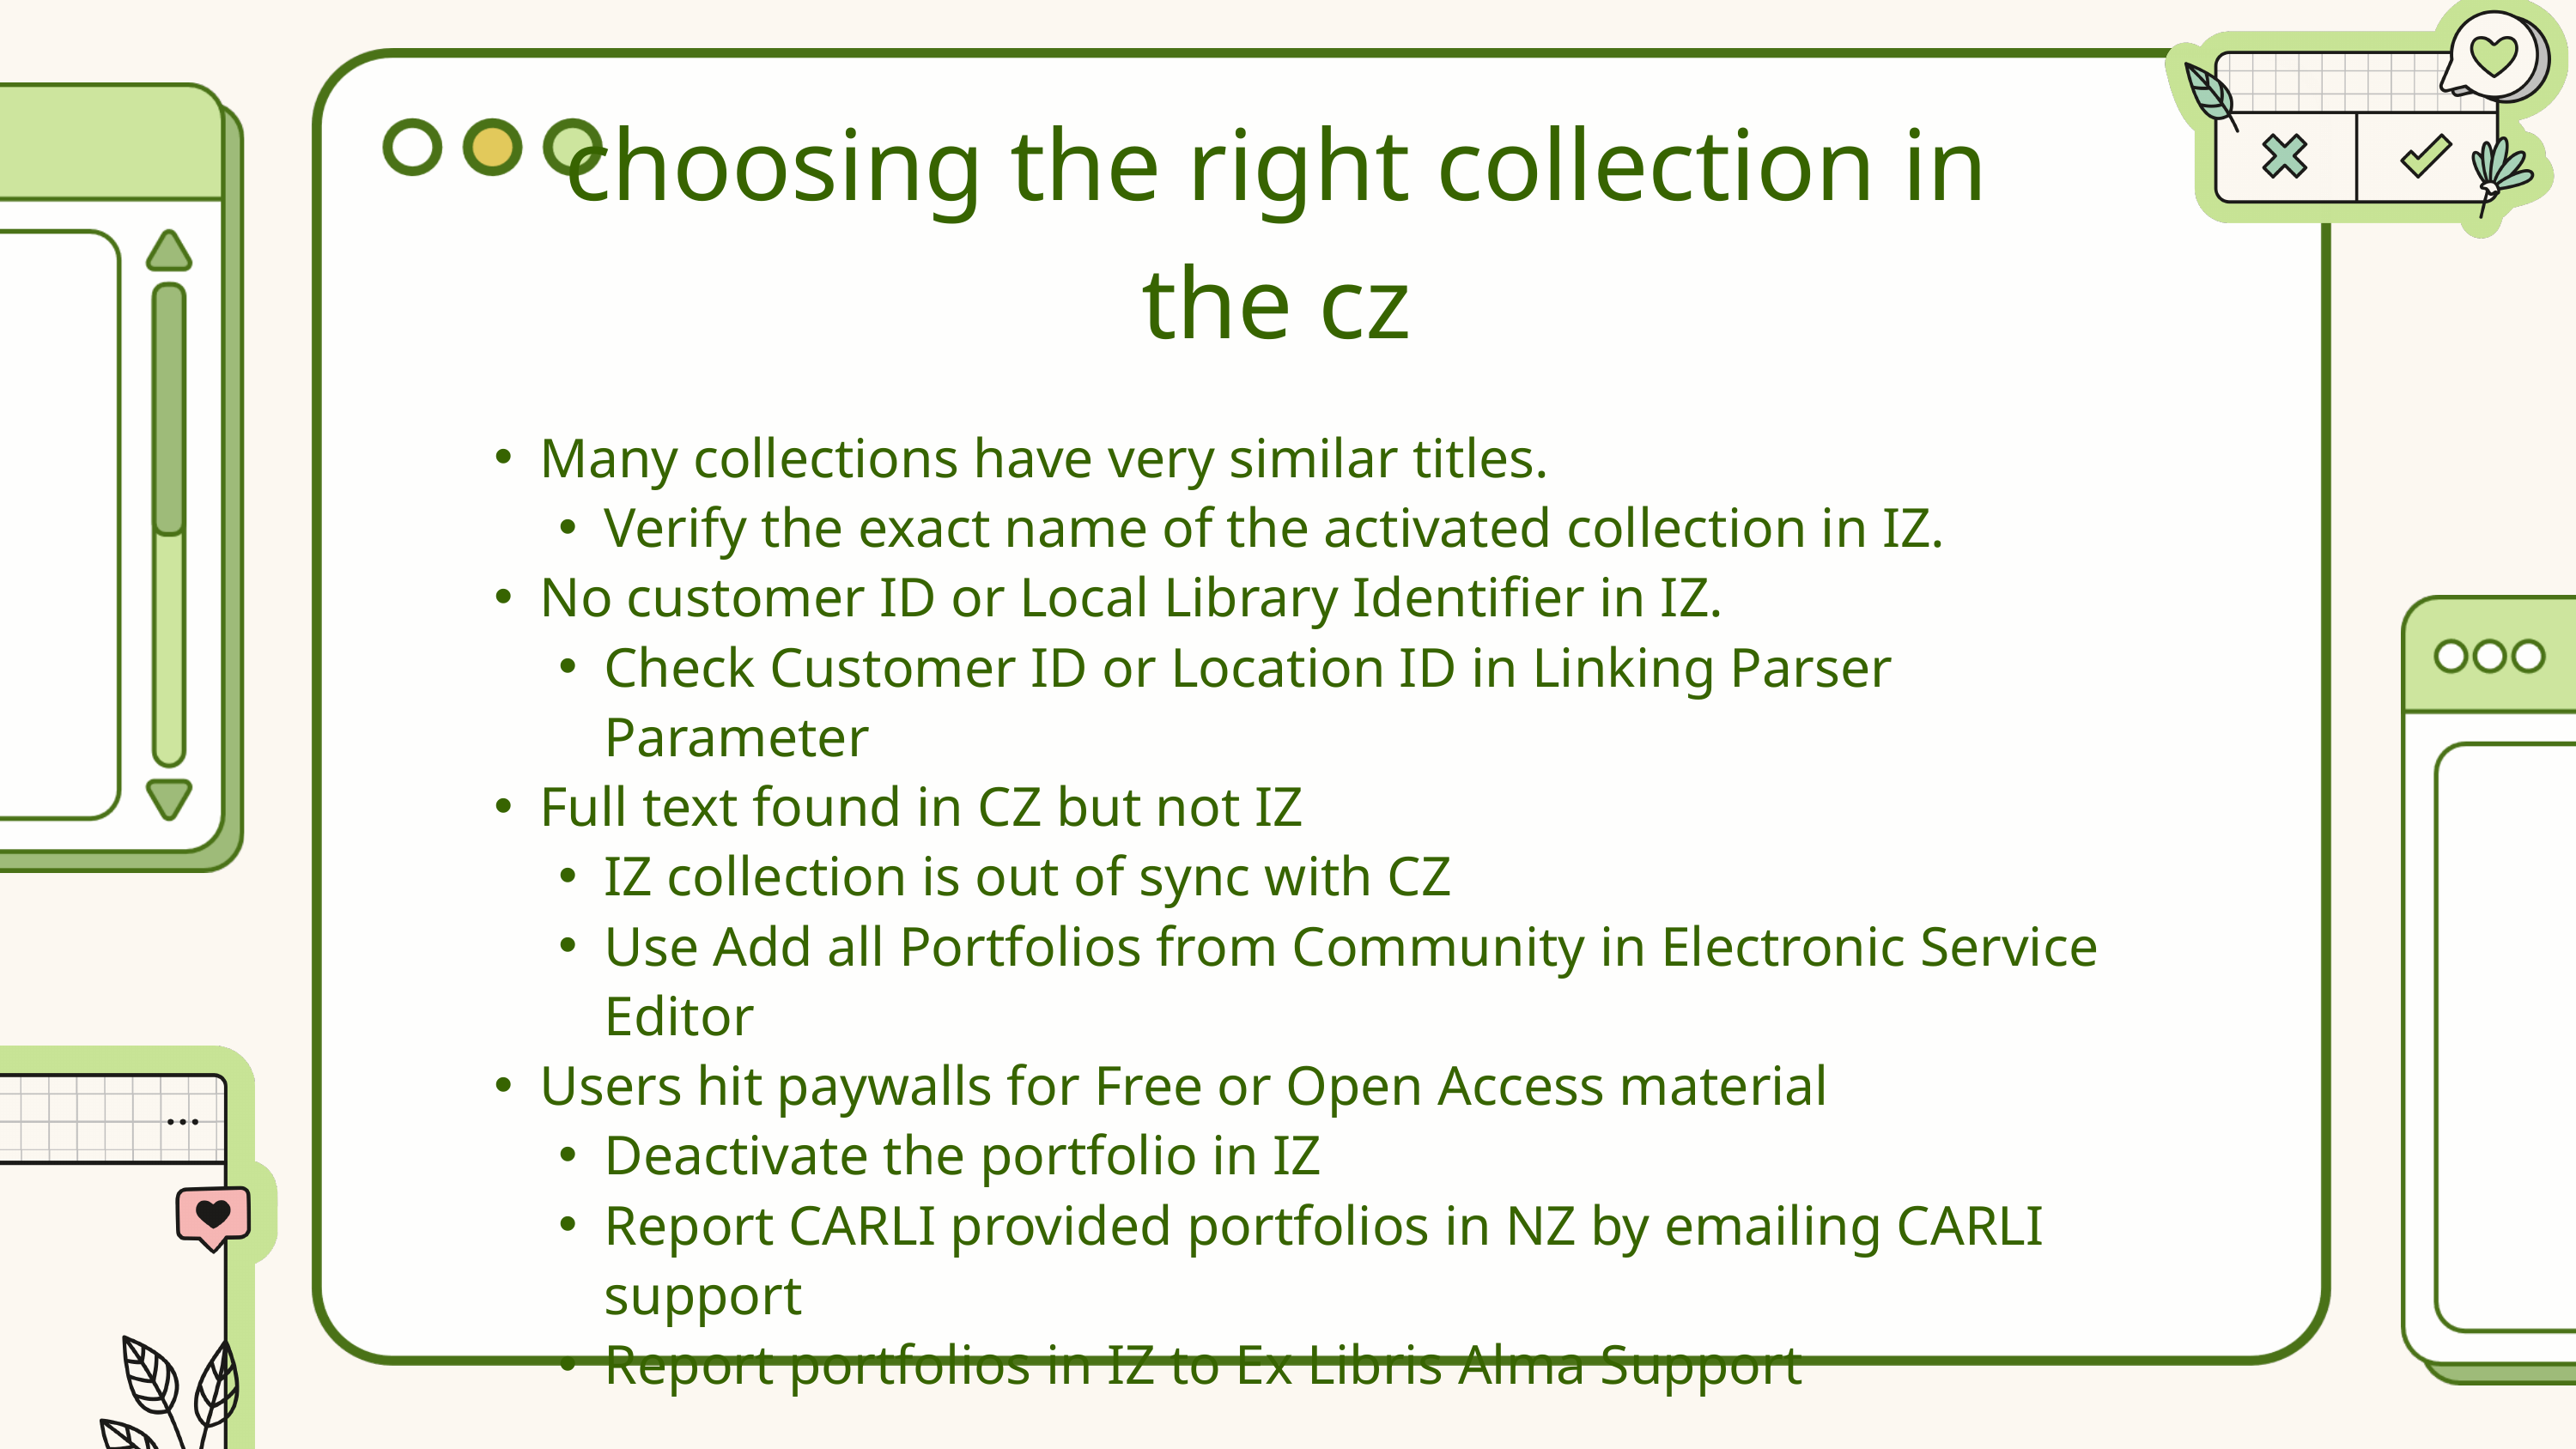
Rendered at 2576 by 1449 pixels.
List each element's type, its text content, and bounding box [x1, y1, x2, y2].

text_box [2164, 0, 2569, 240]
text_box [0, 1046, 278, 1449]
text_box [2401, 595, 2576, 1385]
text_box Many collections have very similar titles. Verify the exact name of the activated collection in IZ. No customer ID or Local Library Identifier in IZ. Check Customer ID or Location ID in Linking Parser Parameter Full text found in CZ but not IZ IZ collection is out of sync with CZ Use Add all Portfolios from Community in Electronic Service Editor Users hit paywalls for Free or Open Access material Deactivate the portfolio in IZ Report CARLI provided portfolios in NZ by emailing CARLI support Report portfolios in IZ to Ex Libris Alma Support [448, 418, 2105, 1396]
text_box choosing the right collection in the cz [536, 82, 2017, 359]
text_box [311, 48, 2332, 1367]
text_box [0, 82, 245, 873]
